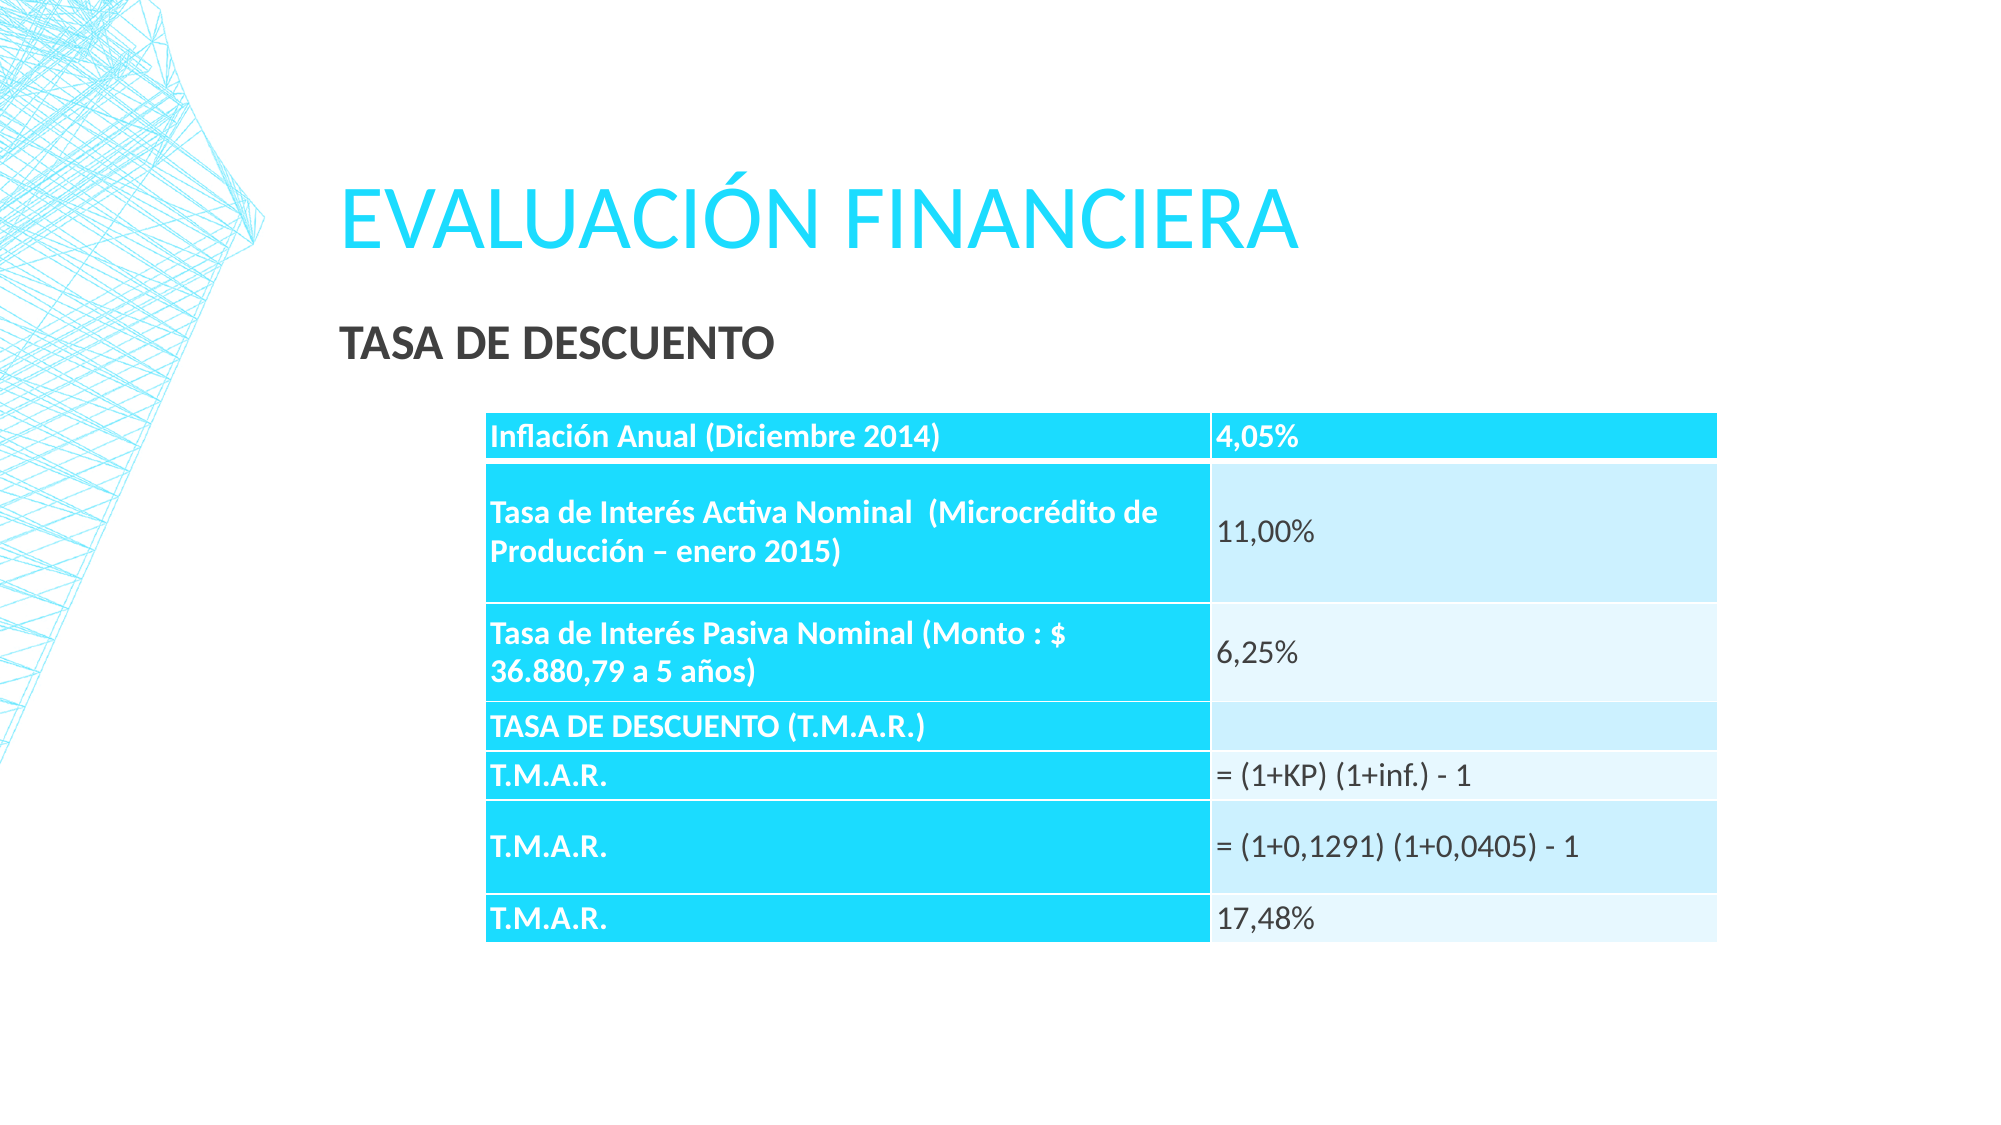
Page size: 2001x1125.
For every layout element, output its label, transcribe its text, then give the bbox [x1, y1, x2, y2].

table_cell T.M.A.R. [486, 801, 1210, 893]
table_cell [1212, 702, 1717, 750]
table_cell 6,25% [1212, 604, 1717, 701]
table_cell 11,00% [1212, 464, 1717, 602]
table_cell = (1+KP) (1+inf.) - 1 [1212, 752, 1717, 799]
table_cell 17,48% [1212, 895, 1717, 942]
title EVALUACIÓN FINANCIERA [324, 62, 1863, 275]
table_header Inflación Anual (Diciembre 2014) [486, 413, 1210, 458]
table_cell T.M.A.R. [486, 895, 1210, 942]
picture [0, 0, 2001, 1125]
table_cell Tasa de Interés Pasiva Nominal (Monto : $ 36.880,79 a 5 años) [486, 604, 1210, 701]
table_cell TASA DE DESCUENTO (T.M.A.R.) [486, 702, 1210, 750]
table_header 4,05% [1212, 413, 1717, 458]
table_cell = (1+0,1291) (1+0,0405) - 1 [1212, 801, 1717, 893]
table_cell T.M.A.R. [486, 752, 1210, 799]
list TASA DE DESCUENTO [324, 275, 1863, 412]
table_cell Tasa de Interés Activa Nominal (Microcrédito de Producción – enero 2015) [486, 464, 1210, 602]
